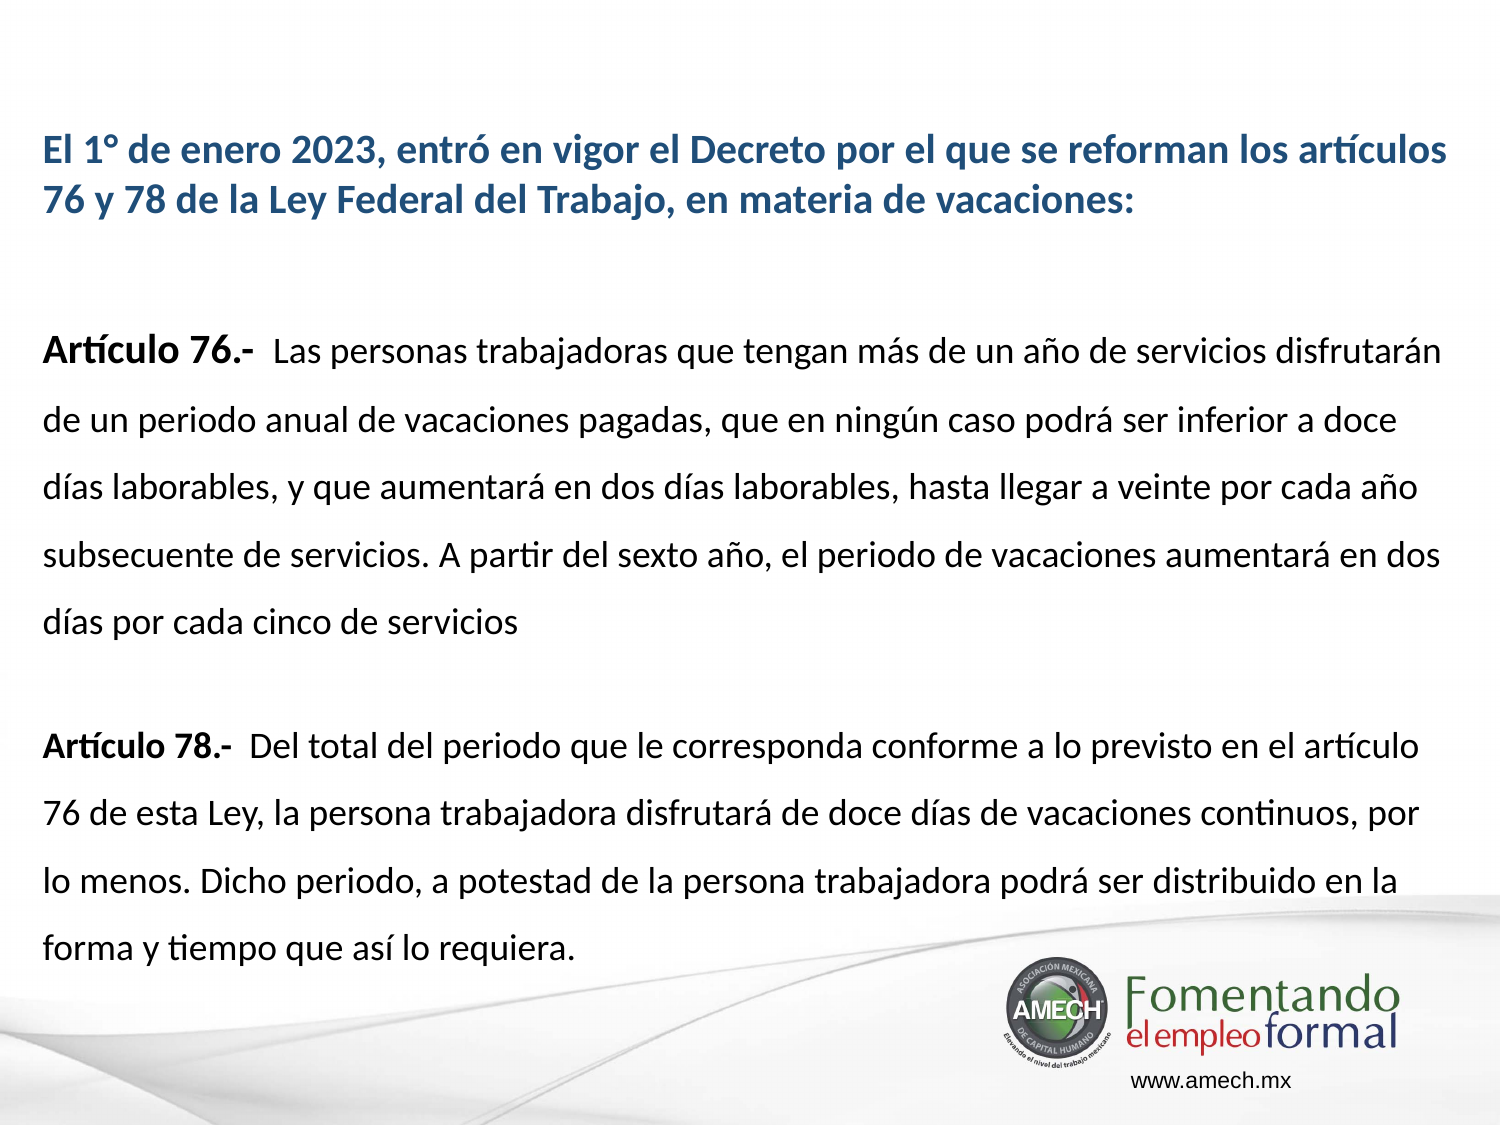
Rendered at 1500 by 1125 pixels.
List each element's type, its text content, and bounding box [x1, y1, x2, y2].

text_box El 1° de enero 2023, entró en vigor el Decreto por el que se reforman los artículos 76 y 78 de la Ley Federal del Trabajo, en materia de vacaciones: Artículo 76.- Las personas trabajadoras que tengan más de un año de servicios disfrutarán de un periodo anual de vacaciones pagadas, que en ningún caso podrá ser inferior a doce días laborables, y que aumentará en dos días laborables, hasta llegar a veinte por cada año subsecuente de servicios. A partir del sexto año, el periodo de vacaciones aumentará en dos días por cada cinco de servicios Artículo 78.- Del total del periodo que le corresponda conforme a lo previsto en el artículo 76 de esta Ley, la persona trabajadora disfrutará de doce días de vacaciones continuos, por lo menos. Dicho periodo, a potestad de la persona trabajadora podrá ser distribuido en la forma y tiempo que así lo requiera. [27, 54, 1472, 976]
text_box www.amech.mx [1116, 1058, 1451, 1101]
picture [0, 0, 1500, 1125]
